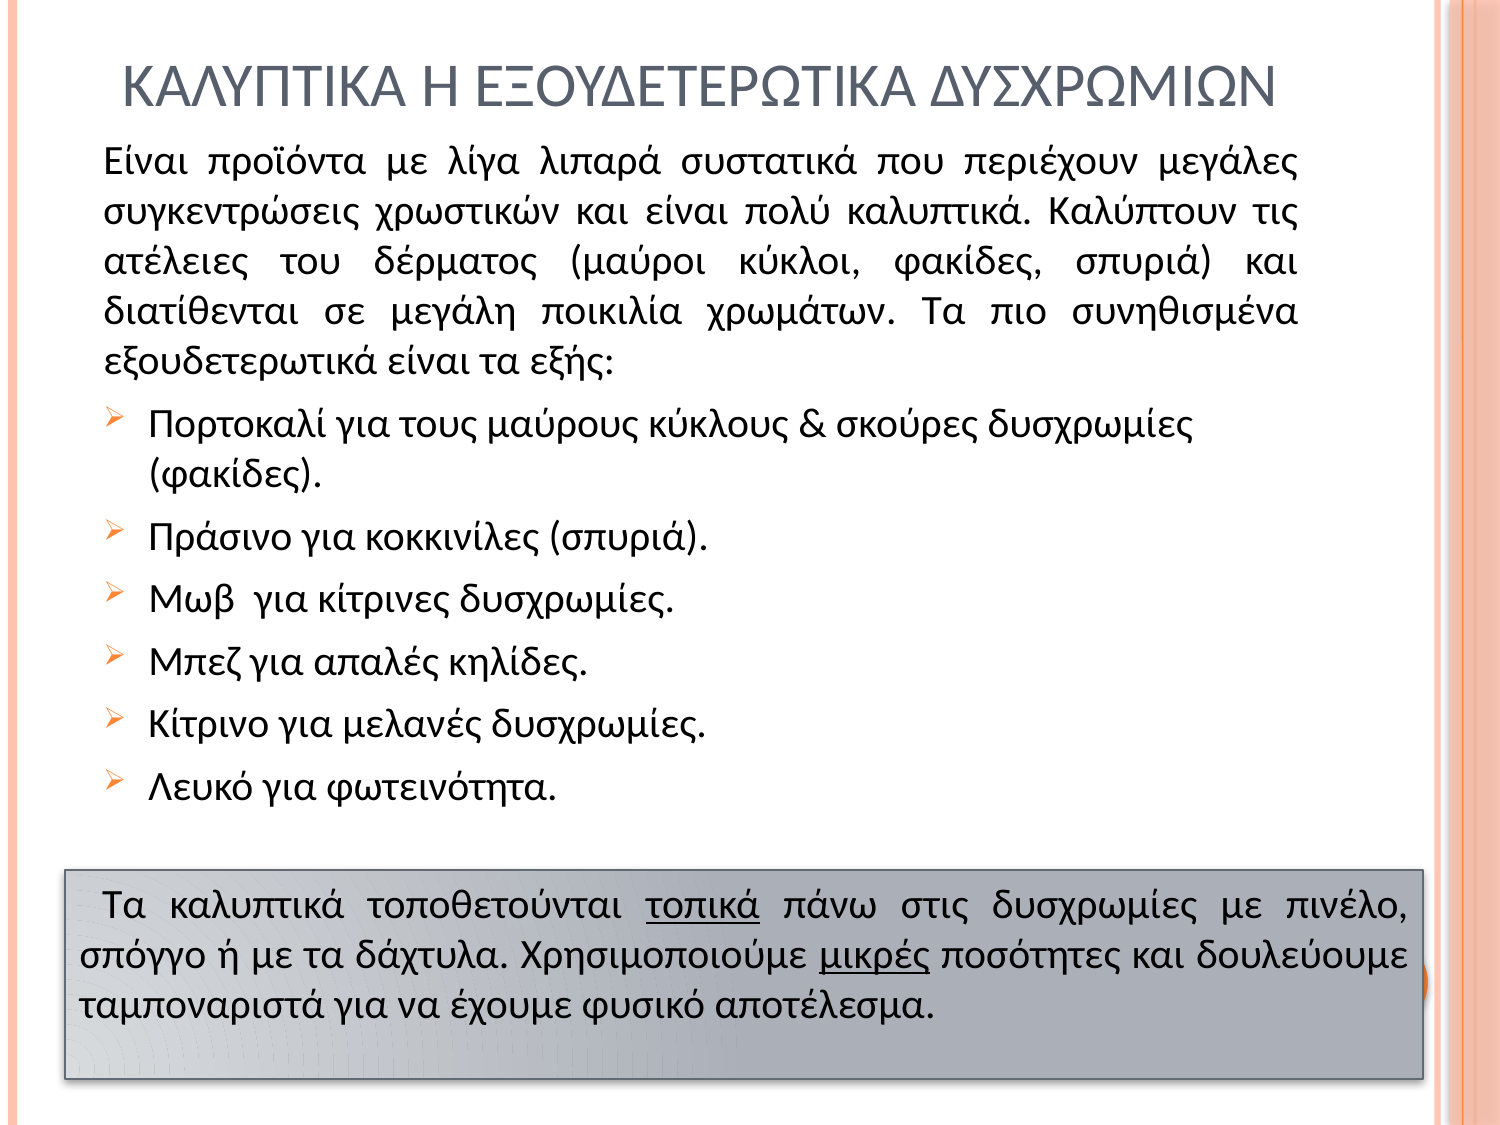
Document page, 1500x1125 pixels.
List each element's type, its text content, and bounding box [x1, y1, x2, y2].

title Καλυπτικα η εξουδετερωτικα δυσχρωμιων [88, 30, 1314, 125]
text_box Τα καλυπτικά τοποθετούνται τοπικά πάνω στις δυσχρωμίες με πινέλο, σπόγγο ή με τα δάχτυλα. Χρησιμοποιούμε μικρές ποσότητες και δουλεύουμε ταμποναριστά για να έχουμε φυσικό αποτέλεσμα. [64, 869, 1424, 1080]
list Είναι προϊόντα με λίγα λιπαρά συστατικά που περιέχουν μεγάλες συγκεντρώσεις χρωστικών και είναι πολύ καλυπτικά. Καλύπτουν τις ατέλειες του δέρματος (μαύροι κύκλοι, φακίδες, σπυριά) και διατίθενται σε μεγάλη ποικιλία χρωμάτων. Τα πιο συνηθισμένα εξουδετερωτικά είναι τα εξής: Πορτοκαλί για τους μαύρους κύκλους & σκούρες δυσχρωμίες (φακίδες). Πράσινο για κοκκινίλες (σπυριά). Μωβ για κίτρινες δυσχρωμίες. Μπεζ για απαλές κηλίδες. Κίτρινο για μελανές δυσχρωμίες. Λευκό για φωτεινότητα. [88, 125, 1314, 846]
